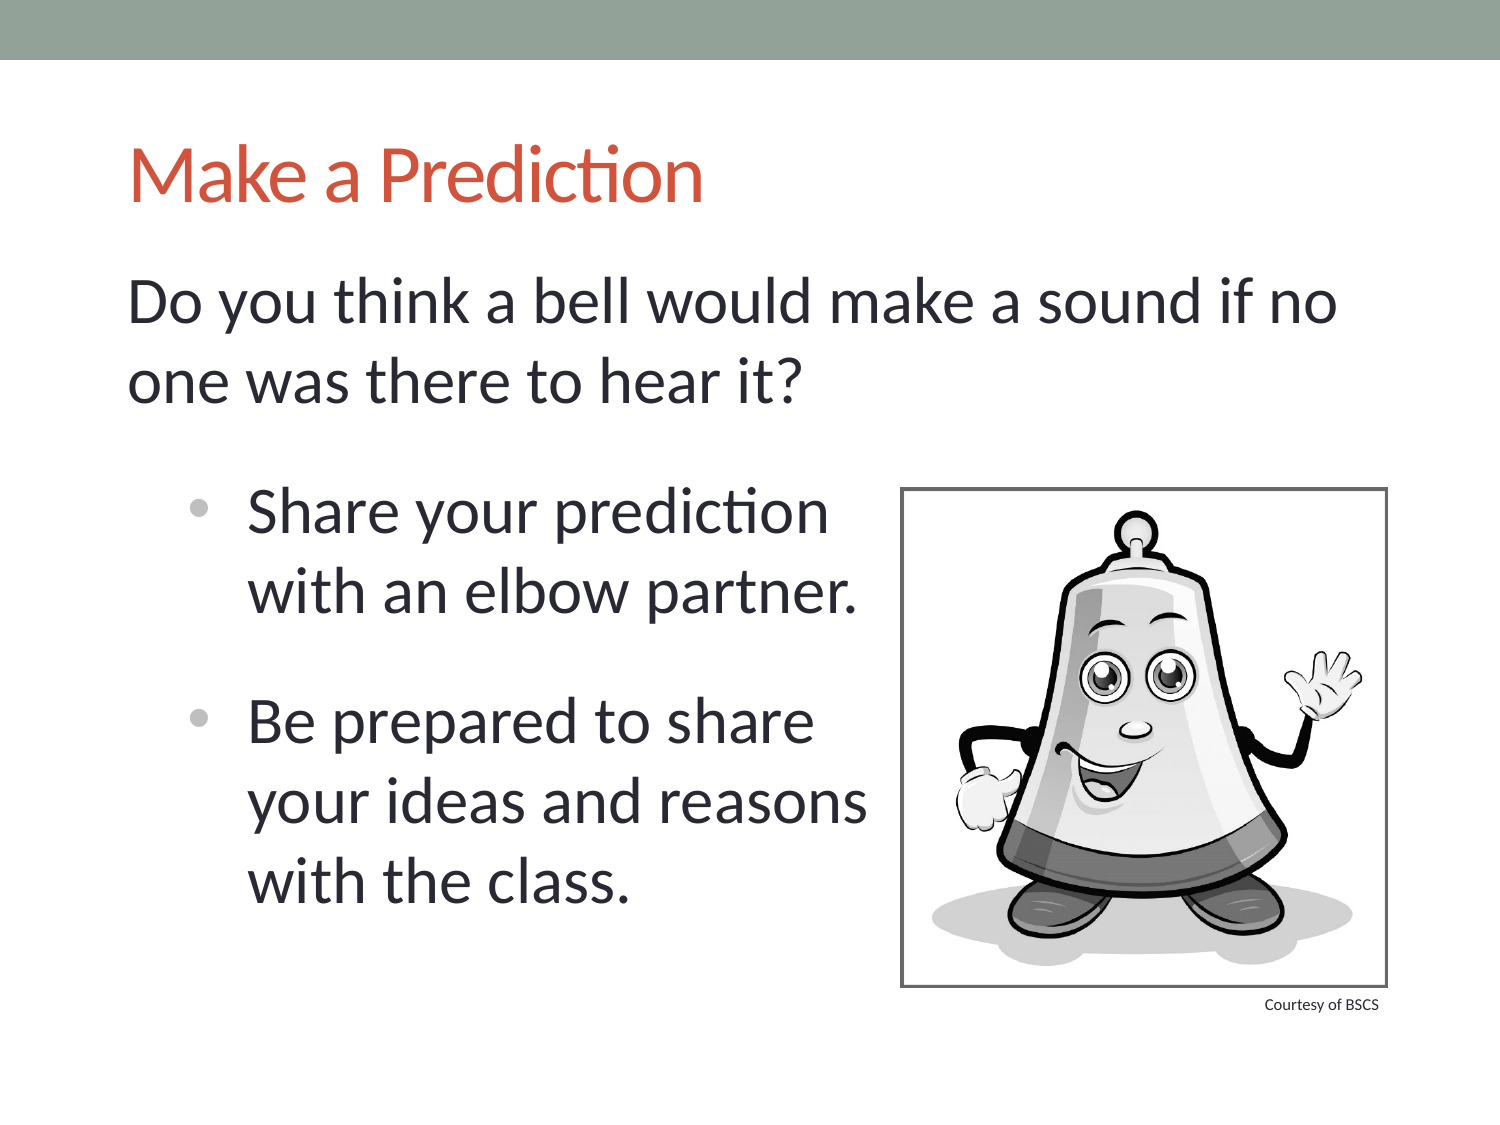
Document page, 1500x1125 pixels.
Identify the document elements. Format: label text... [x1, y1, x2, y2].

title Make a Prediction [112, 87, 1425, 250]
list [899, 487, 1388, 988]
text_box Courtesy of BSCS [1249, 986, 1413, 1022]
text_box Do you think a bell would make a sound if no one was there to hear it? Share your prediction with an elbow partner. Be prepared to share your ideas and reasons with the class. [112, 249, 1375, 925]
